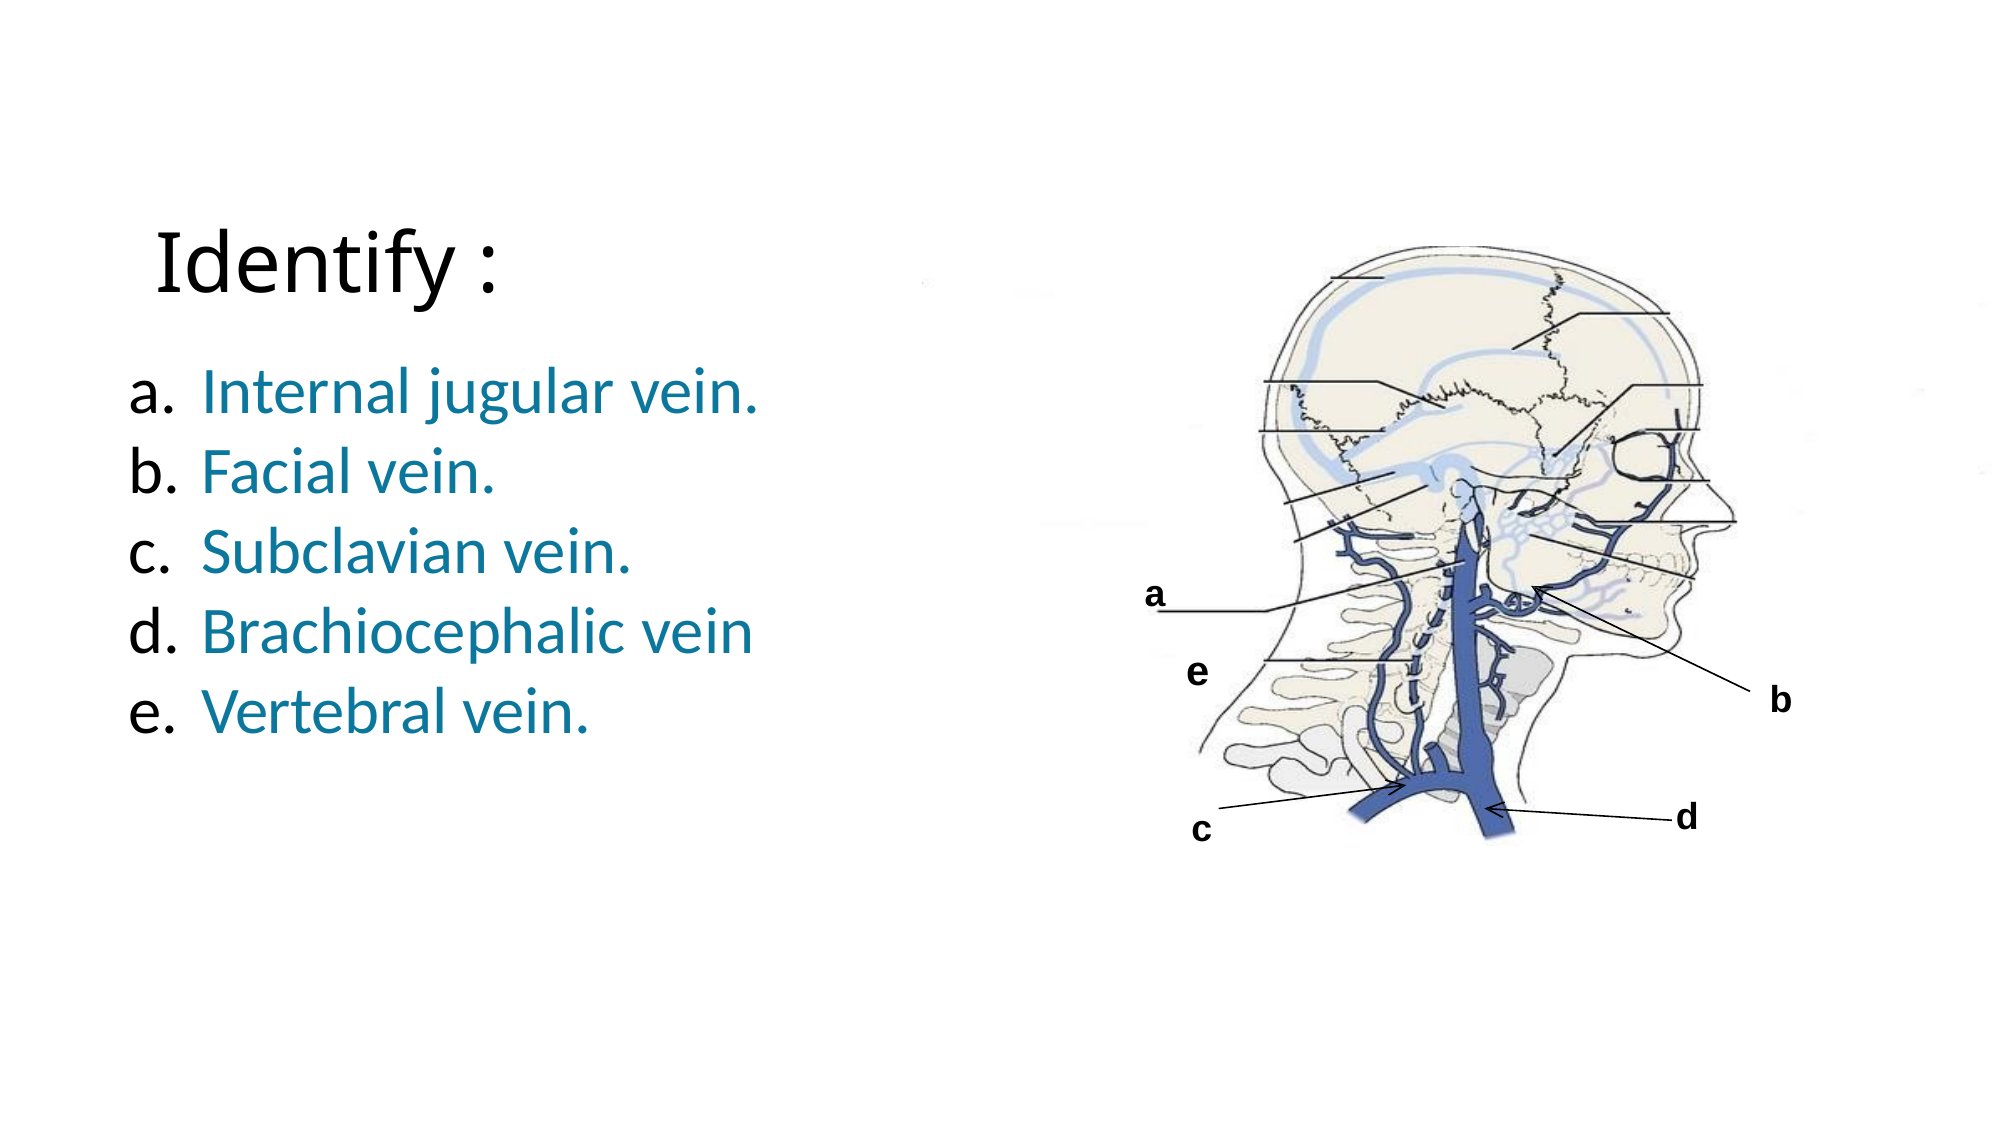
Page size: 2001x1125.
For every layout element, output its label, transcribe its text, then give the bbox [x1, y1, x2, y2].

text_box [921, 246, 2000, 846]
text_box [1531, 585, 1751, 693]
text_box [1223, 779, 1407, 809]
text_box [1484, 801, 1672, 822]
text_box Internal jugular vein. Facial vein. Subclavian vein. Brachiocephalic vein Vertebral vein. [126, 346, 1052, 747]
text_box d [1673, 791, 1710, 837]
text_box a [1142, 569, 1176, 615]
text_box e [1184, 643, 1221, 695]
text_box b [1767, 674, 1804, 720]
text_box c [1189, 803, 1223, 849]
title Identify : [137, 0, 1863, 354]
